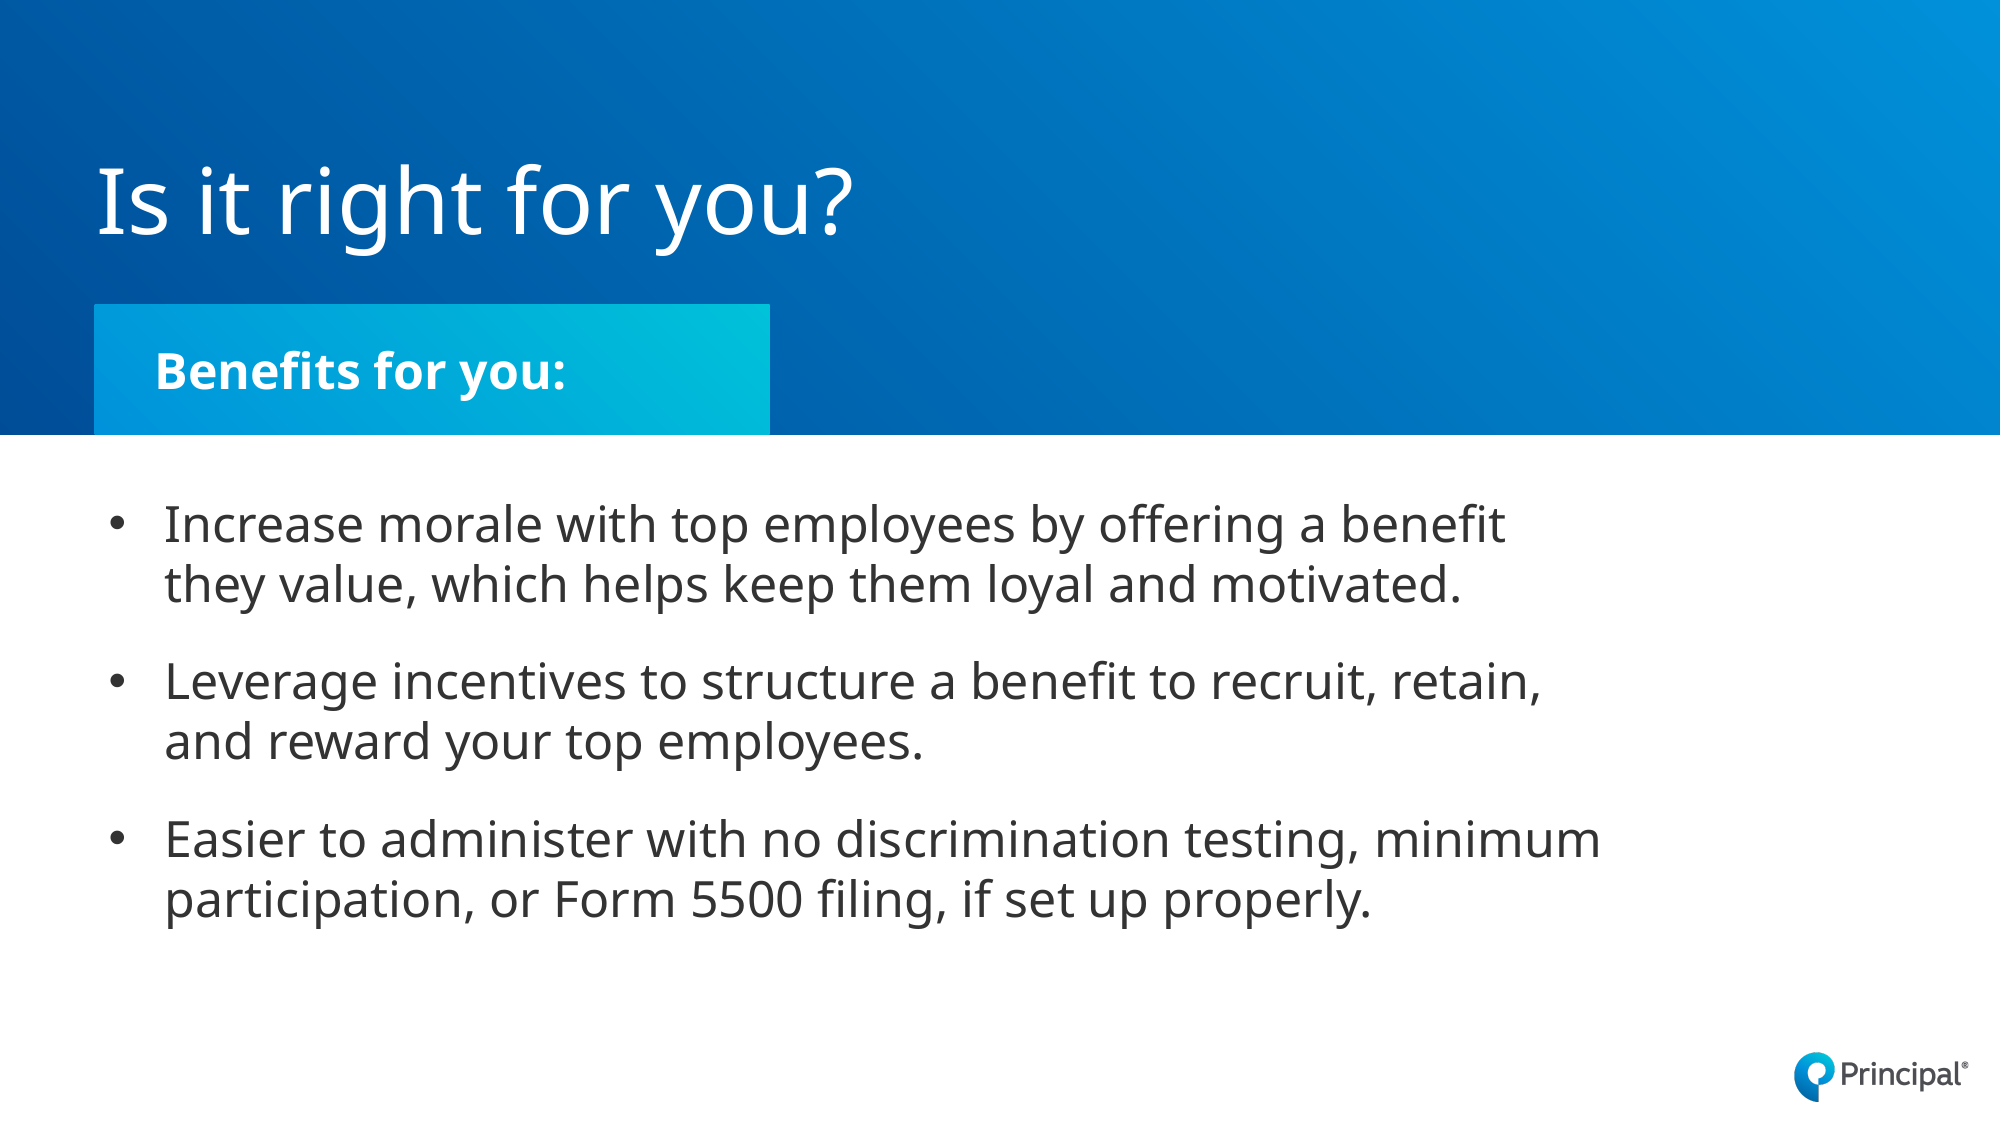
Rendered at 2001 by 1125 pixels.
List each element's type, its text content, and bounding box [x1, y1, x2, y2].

title Is it right for you? [96, 143, 1897, 259]
picture [1791, 1051, 1971, 1102]
text_box [0, 0, 2000, 435]
text_box Increase morale with top employees by offering a benefit they value, which helps keep them loyal and motivated. Leverage incentives to structure a benefit to recruit, retain, and reward your top employees. Easier to administer with no discrimination testing, minimum participation, or Form 5500 filing, if set up properly. [93, 485, 1631, 935]
text_box Benefits for you: [94, 303, 771, 435]
